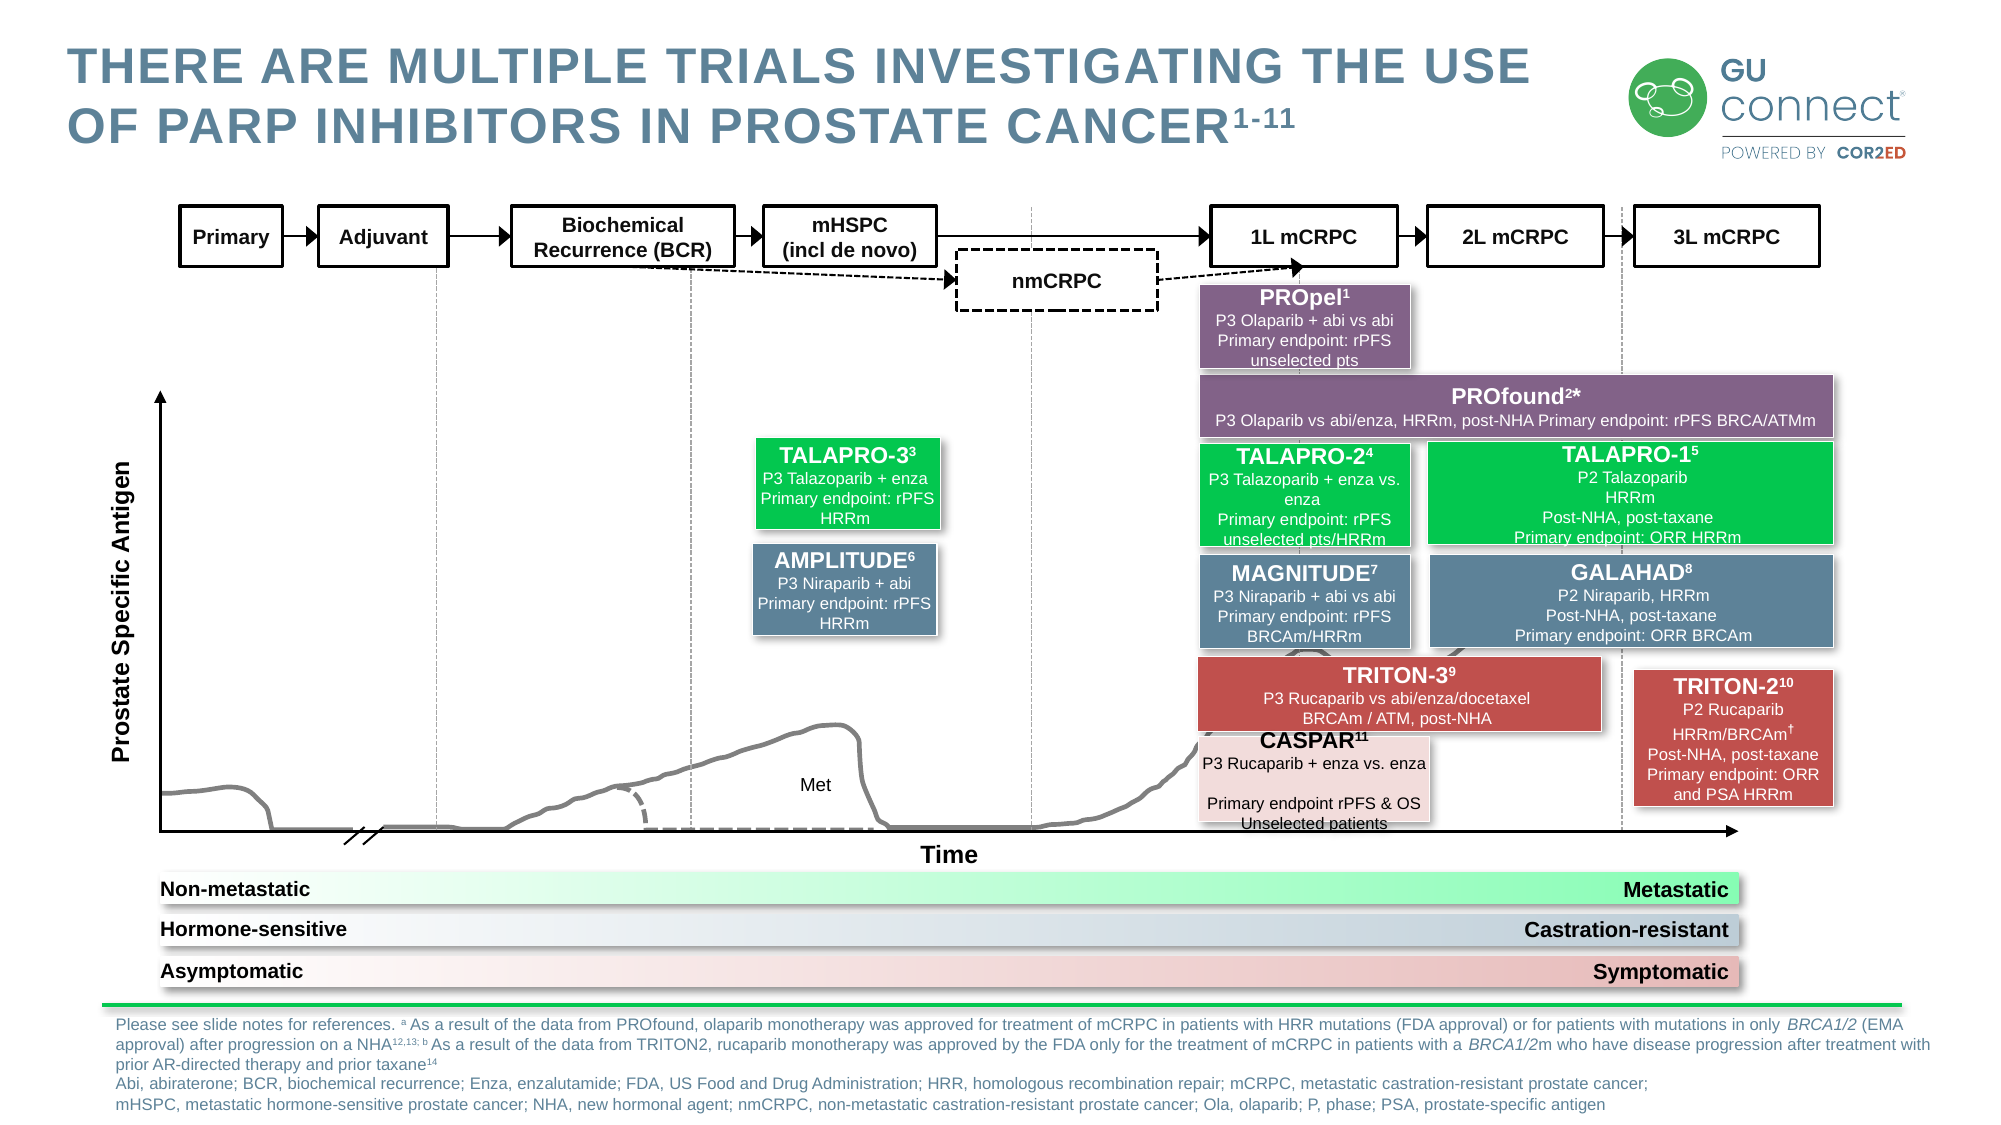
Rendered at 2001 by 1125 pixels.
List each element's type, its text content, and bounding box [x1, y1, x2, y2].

text_box Primary [179, 205, 283, 267]
text_box Non-metastatic [160, 875, 393, 907]
text_box Metastatic [1496, 875, 1730, 907]
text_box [622, 266, 957, 281]
text_box Asymptomatic [160, 957, 393, 989]
text_box Hormone-sensitive [160, 915, 393, 947]
text_box Prostate Specific Antigen [104, 390, 143, 834]
picture [1626, 51, 1907, 165]
text_box TRITON-210 P2 Rucaparib HRRm/BRCAm† Post-NHA, post-taxane Primary endpoint: ORR and PSA HRRm [1758, 669, 1834, 807]
text_box GALAHAD8 P2 Niraparib, HRRm Post-NHA, post-taxane Primary endpoint: ORR BRCAm [1627, 554, 1834, 648]
text_box [160, 956, 1739, 987]
text_box Symptomatic [1496, 957, 1730, 989]
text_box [160, 558, 430, 830]
text_box PROfound2* P3 Olaparib vs abi/enza, HRRm, post-NHA Primary endpoint: rPFS BRCA/ATMm [1627, 374, 1834, 438]
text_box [1157, 266, 1305, 281]
text_box [160, 872, 1739, 904]
text_box [154, 390, 430, 558]
title There are multiple trials investigating the use of PARP inhibitors in prostate cancer1-11 [66, 33, 1614, 168]
text_box Please see slide notes for references. a As a result of the data from PROfound, olaparib monotherapy was approved for treatment of mCRPC in patients with HRR mutations (FDA approval) or for patients with mutations in only BRCA1/2 (EMA approval) after progression on a NHA12,13; b As a result of the data from TRITON2, rucaparib monotherapy was approved by the FDA only for the treatment of mCRPC in patients with a BRCA1/2m who have disease progression after treatment with prior AR-directed therapy and prior taxane14 Abi, abiraterone; BCR, biochemical recurrence; Enza, enzalutamide; FDA, US Food and Drug Administration; HRR, homologous recombination repair; mCRPC, metastatic castration-resistant prostate cancer; mHSPC, metastatic hormone-sensitive prostate cancer; NHA, new hormonal agent; nmCRPC, non-metastatic castration-resistant prostate cancer; Ola, olaparib; P, phase; PSA, prostate-specific antigen [100, 1006, 1952, 1114]
text_box TALAPRO-15 P2 Talazoparib HRRm Post-NHA, post-taxane Primary endpoint: ORR HRRm [1627, 441, 1834, 545]
text_box Adjuvant [318, 205, 435, 267]
text_box 3L mCRPC [1634, 205, 1820, 267]
text_box [160, 914, 1739, 946]
text_box Castration-resistant [1496, 915, 1730, 947]
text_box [436, 205, 1623, 832]
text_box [1627, 558, 1751, 830]
text_box Time [160, 839, 1739, 861]
